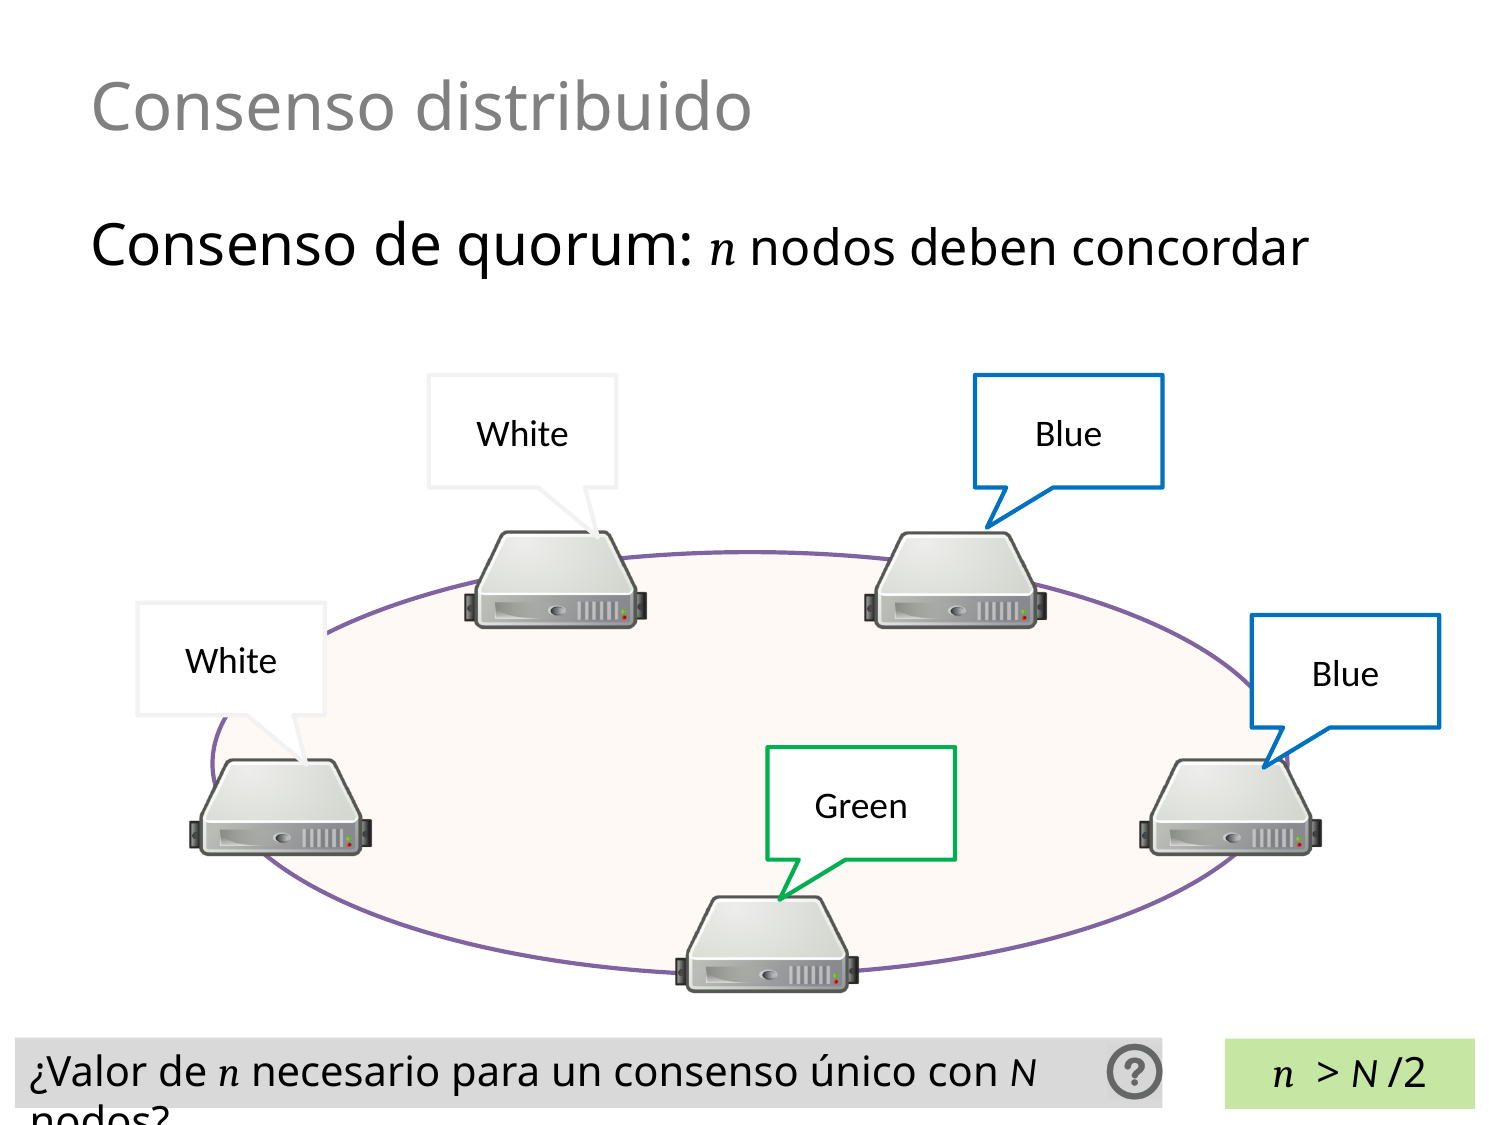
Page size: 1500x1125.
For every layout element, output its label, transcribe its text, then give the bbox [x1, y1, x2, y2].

text_box Green [765, 745, 958, 887]
text_box n > N /2 [1224, 1038, 1475, 1109]
text_box White [426, 372, 619, 523]
text_box Blue [972, 372, 1165, 524]
list Consenso de quorum: n nodos deben concordar [75, 200, 1425, 1005]
picture [462, 524, 651, 636]
picture [1137, 751, 1326, 863]
picture [1106, 1043, 1163, 1101]
picture [187, 751, 376, 863]
title Consenso distribuido [75, 45, 1425, 163]
text_box Blue [1249, 612, 1442, 750]
text_box White [135, 600, 328, 750]
picture [673, 889, 862, 1000]
text_box ¿Valor de n necesario para un consenso único con N nodos? [14, 1037, 1163, 1108]
picture [862, 525, 1051, 637]
